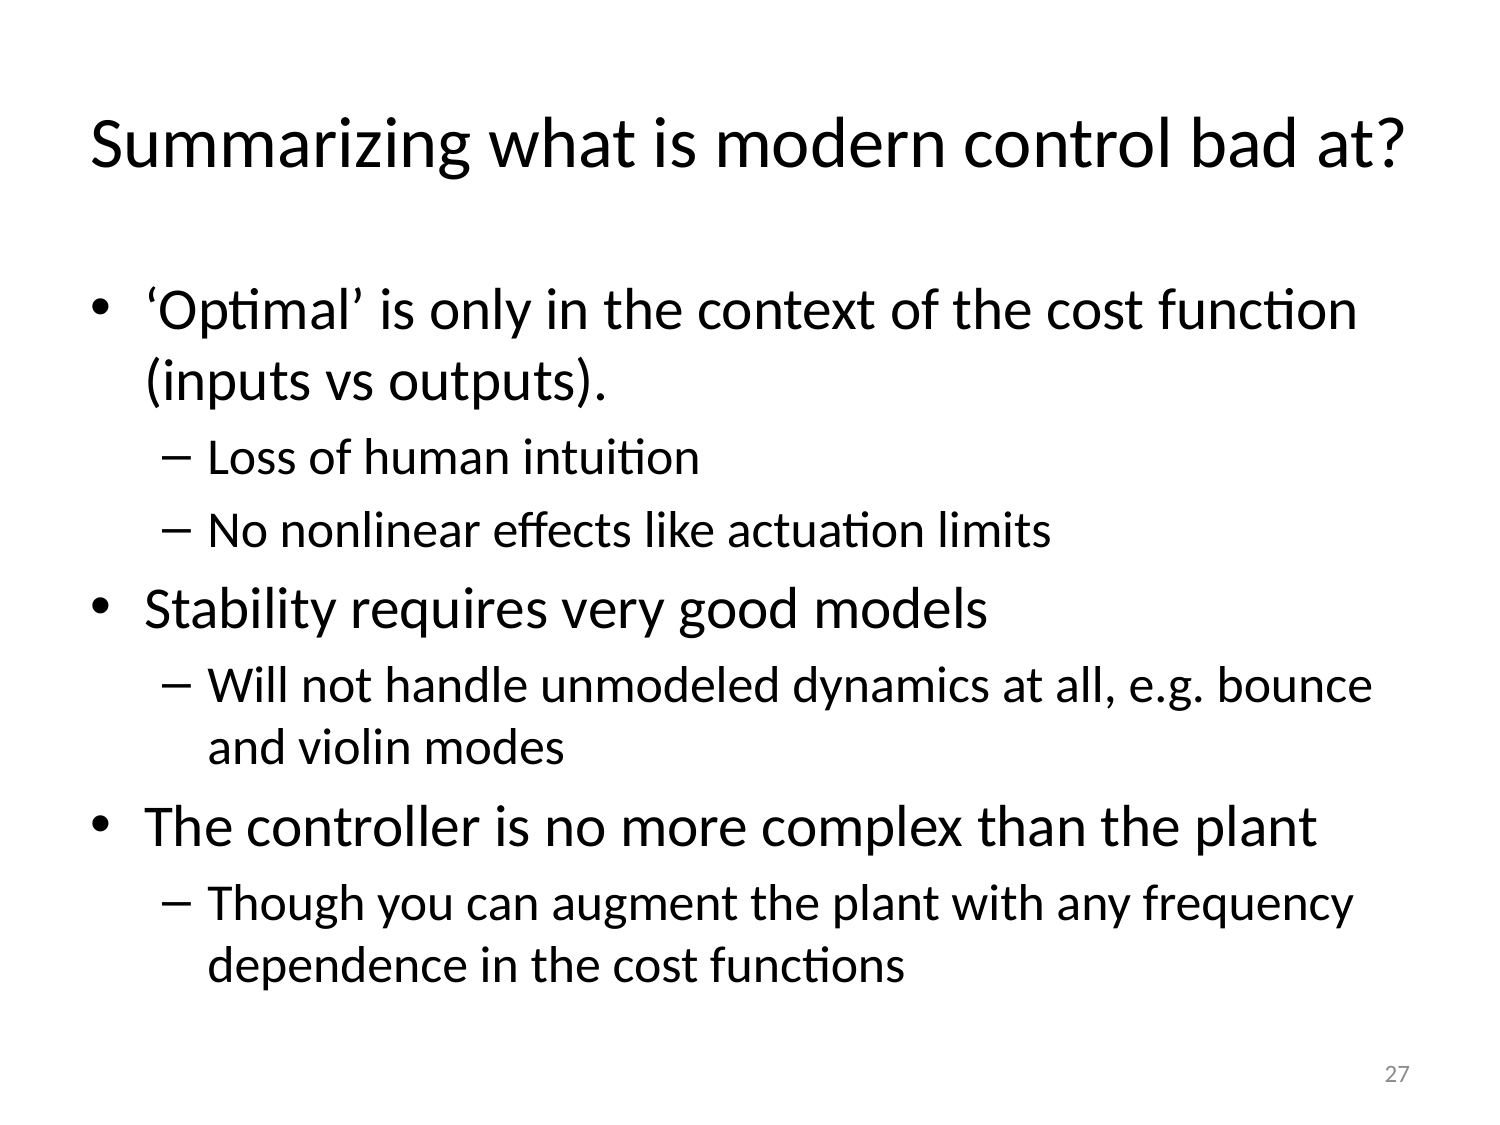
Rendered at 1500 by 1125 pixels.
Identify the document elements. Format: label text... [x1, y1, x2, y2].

list ‘Optimal’ is only in the context of the cost function (inputs vs outputs). Loss of human intuition No nonlinear effects like actuation limits Stability requires very good models Will not handle unmodeled dynamics at all, e.g. bounce and violin modes The controller is no more complex than the plant Though you can augment the plant with any frequency dependence in the cost functions [75, 262, 1425, 1005]
title Summarizing what is modern control bad at? [75, 45, 1425, 233]
slide_number 27 [1074, 1042, 1425, 1103]
